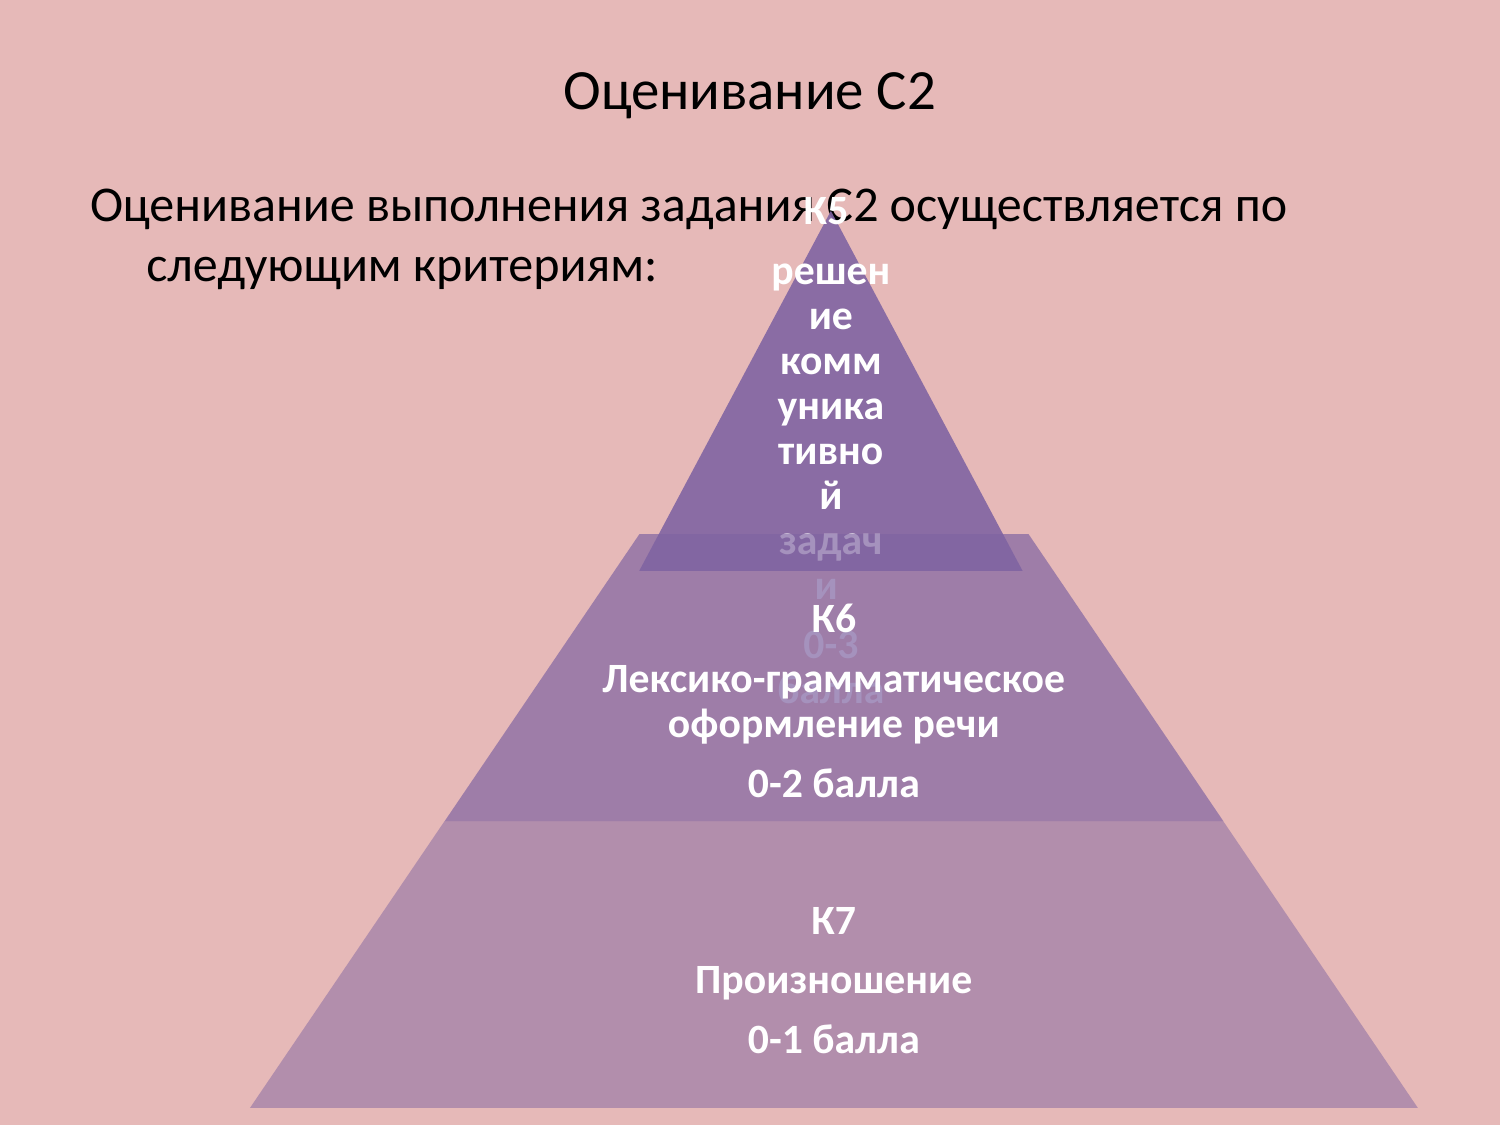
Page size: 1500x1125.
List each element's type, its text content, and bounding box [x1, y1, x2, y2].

list Оценивание выполнения задания С2 осуществляется по следующим критериям: [75, 164, 1425, 1079]
title Оценивание С2 [75, 45, 1425, 129]
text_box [249, 228, 1419, 1091]
